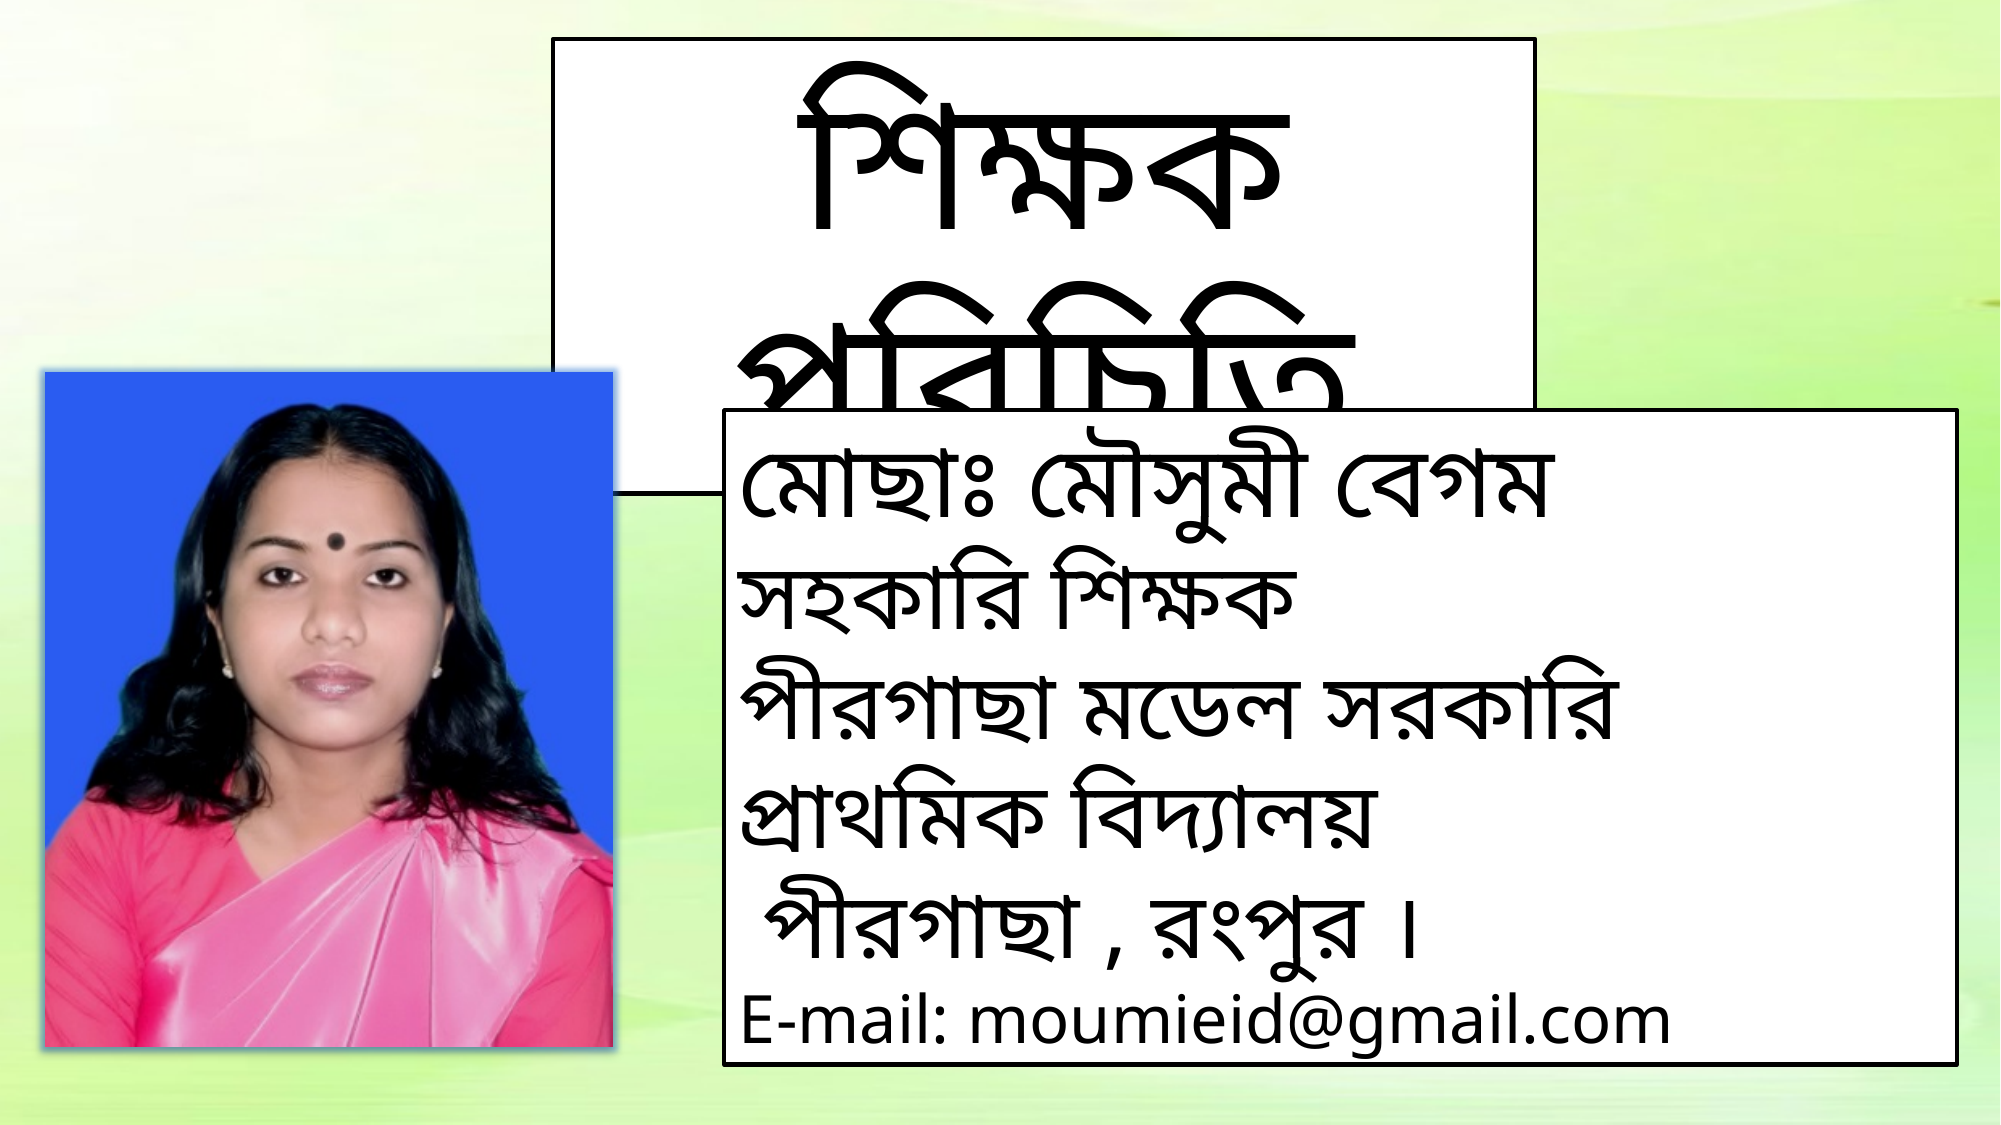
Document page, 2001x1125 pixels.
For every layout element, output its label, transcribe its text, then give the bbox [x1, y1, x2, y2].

text_box শিক্ষক পরিচিতি [551, 37, 1537, 496]
text_box মোছাঃ মৌসুমী বেগম সহকারি শিক্ষক পীরগাছা মডেল সরকারি প্রাথমিক বিদ্যালয় পীরগাছা , রংপুর । E-mail: moumieid@gmail.com [722, 408, 1959, 1067]
picture [0, 0, 2001, 1125]
